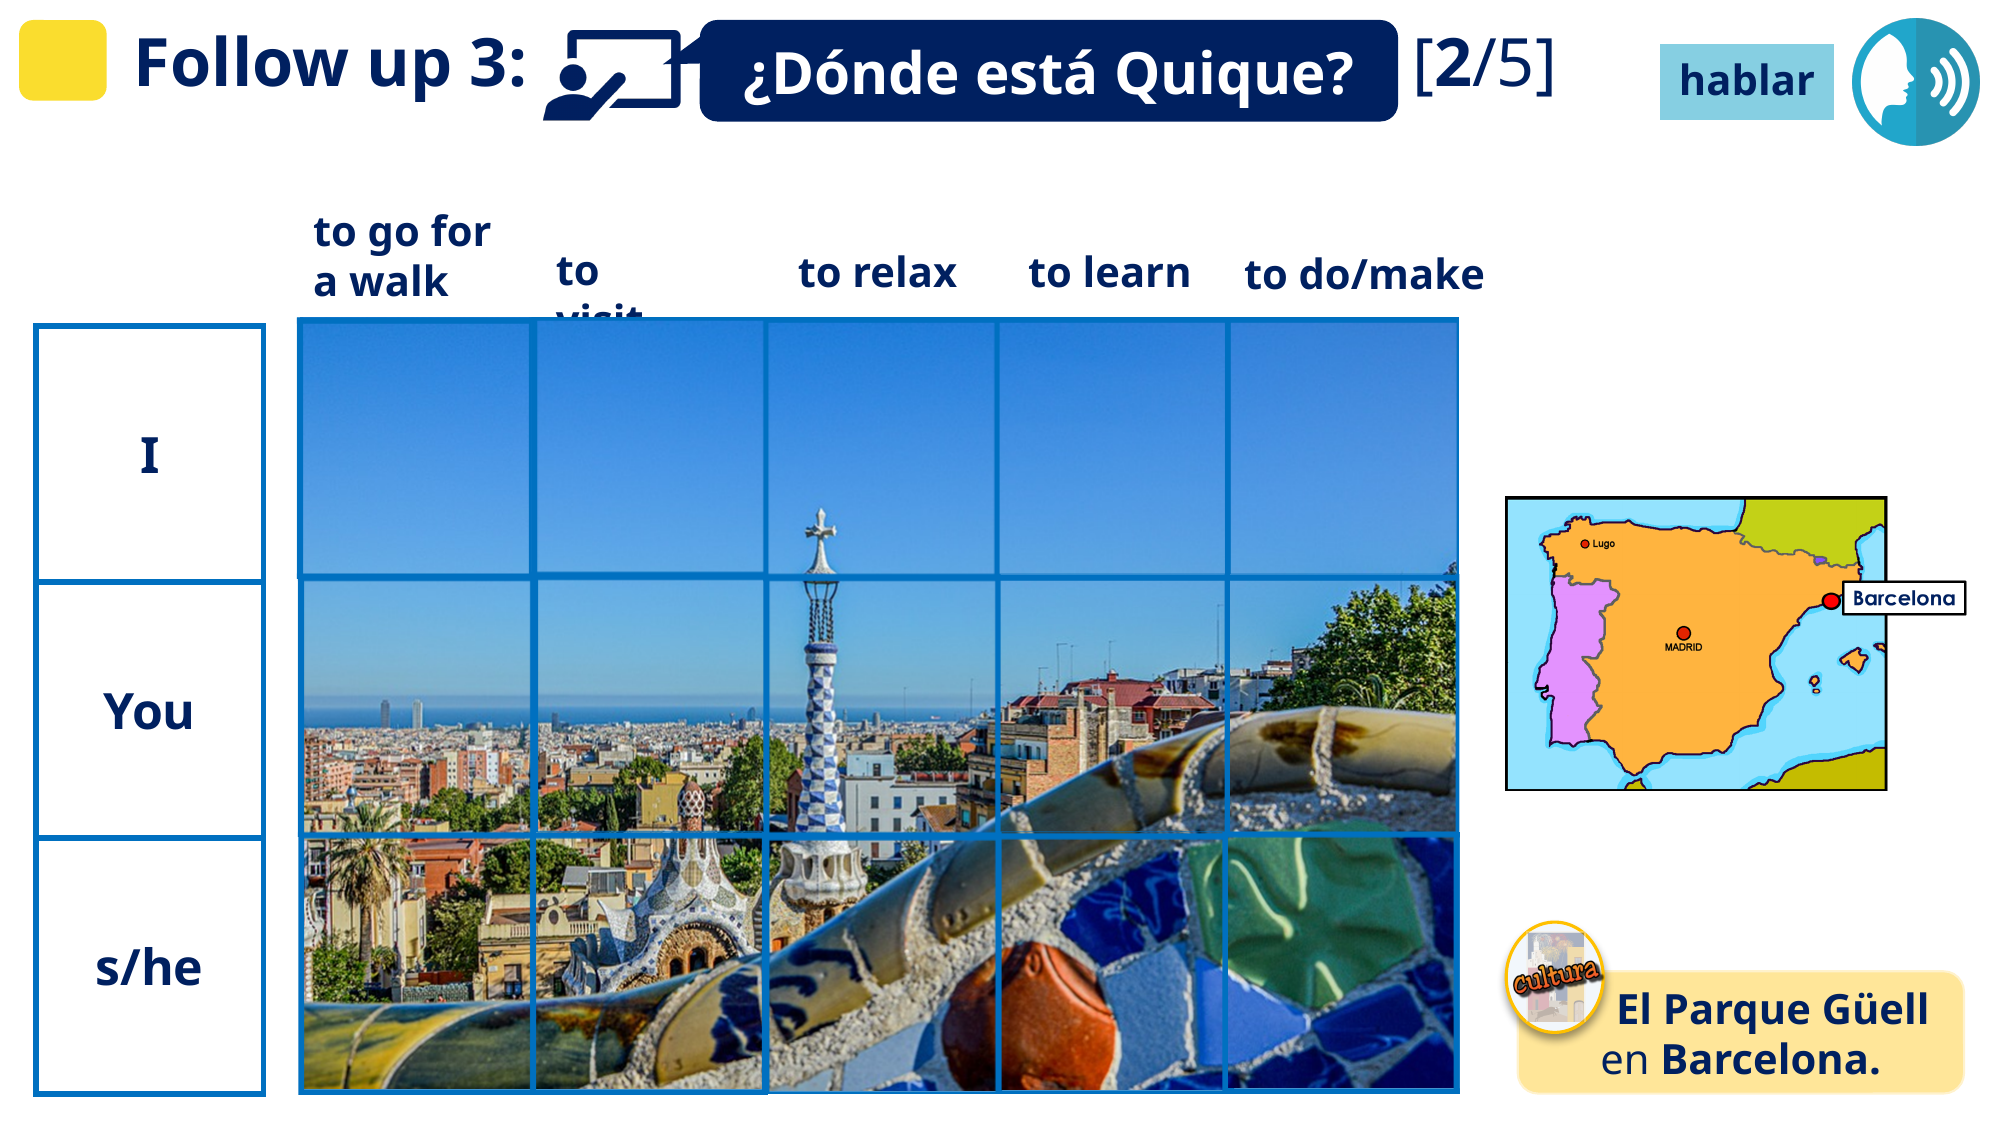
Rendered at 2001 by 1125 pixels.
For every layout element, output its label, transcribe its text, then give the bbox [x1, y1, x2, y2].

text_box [1506, 922, 1607, 1033]
table_cell s/he [39, 841, 261, 1091]
text_box ¿Dónde está Quique? [687, 19, 1399, 122]
table_header I [39, 329, 261, 579]
picture [296, 317, 1461, 1095]
picture [1504, 496, 1974, 791]
text_box hablar [1660, 44, 1834, 120]
text_box to do/make [1229, 240, 1556, 306]
text_box to go for a walk [298, 197, 536, 313]
text_box [20, 21, 106, 100]
text_box [2/5] [1397, 9, 1610, 121]
text_box to visit [541, 236, 703, 317]
picture [1852, 18, 1980, 146]
title Follow up 3: [118, 9, 536, 121]
text_box to learn [1013, 237, 1224, 303]
table_cell You [39, 585, 261, 835]
text_box to relax [783, 237, 977, 303]
text_box El Parque Güell en Barcelona. [1516, 970, 1966, 1095]
picture [536, 0, 687, 151]
